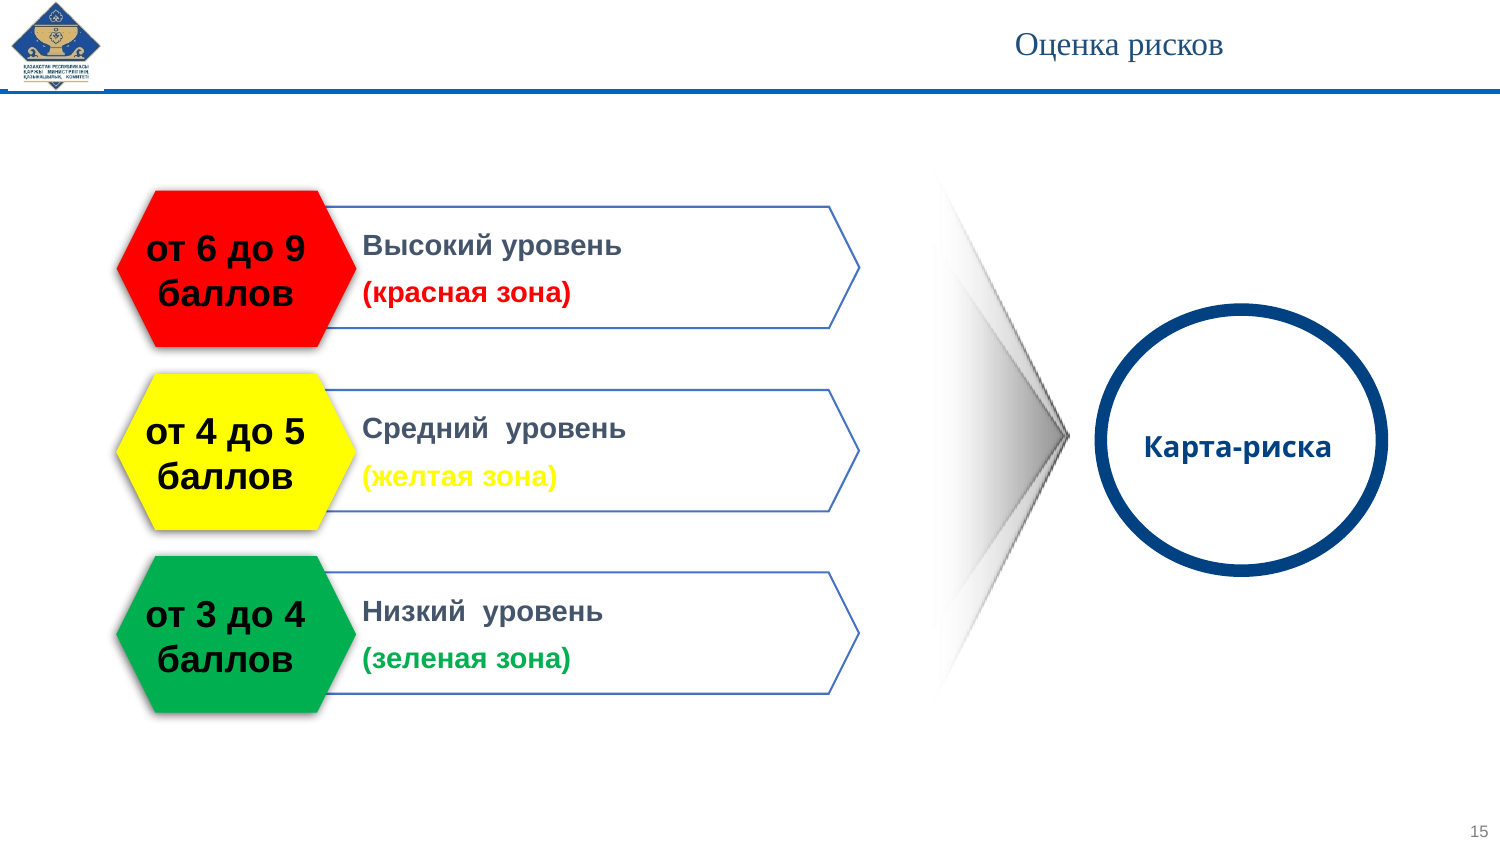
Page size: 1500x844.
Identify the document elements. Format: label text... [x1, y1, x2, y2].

picture [927, 158, 1070, 713]
picture [8, 0, 104, 91]
text_box Оценка рисков [999, 14, 1248, 70]
text_box [1101, 308, 1382, 420]
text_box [83, 373, 859, 531]
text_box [83, 556, 859, 713]
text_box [84, 190, 860, 347]
text_box Карта-риска [1100, 420, 1382, 471]
text_box [1103, 471, 1380, 572]
